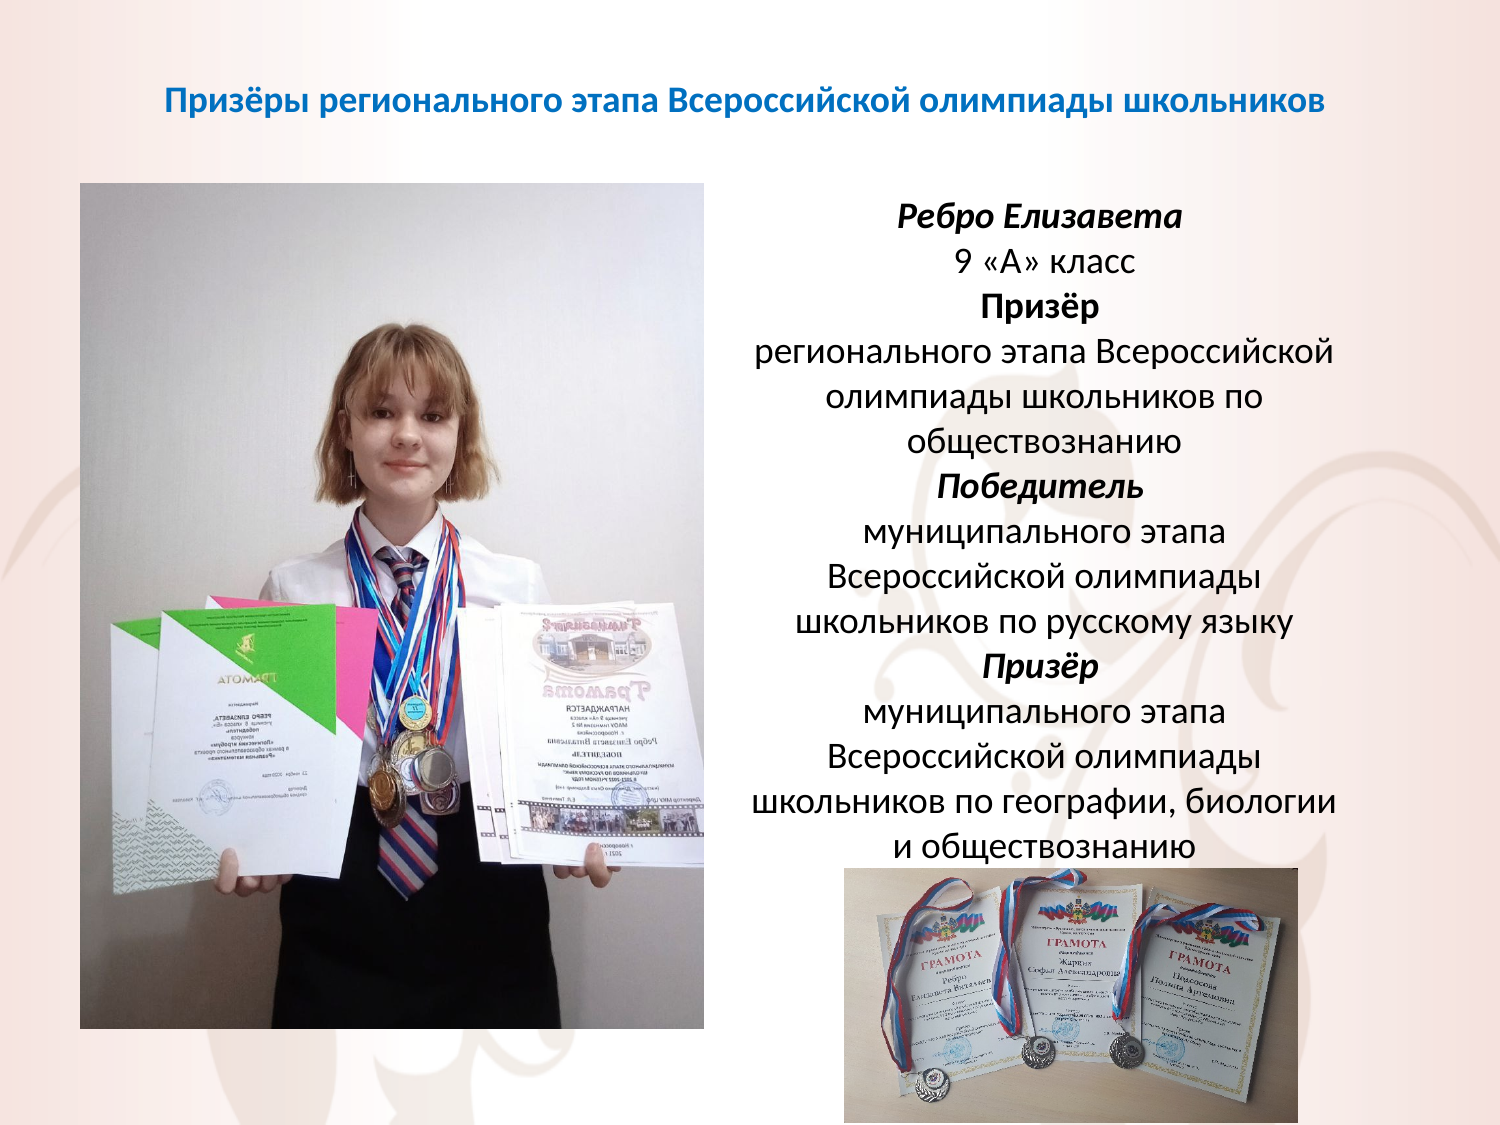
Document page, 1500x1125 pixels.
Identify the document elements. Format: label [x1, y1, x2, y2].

list [0, 0, 1500, 1125]
picture [844, 867, 1298, 1123]
picture [80, 183, 705, 1030]
